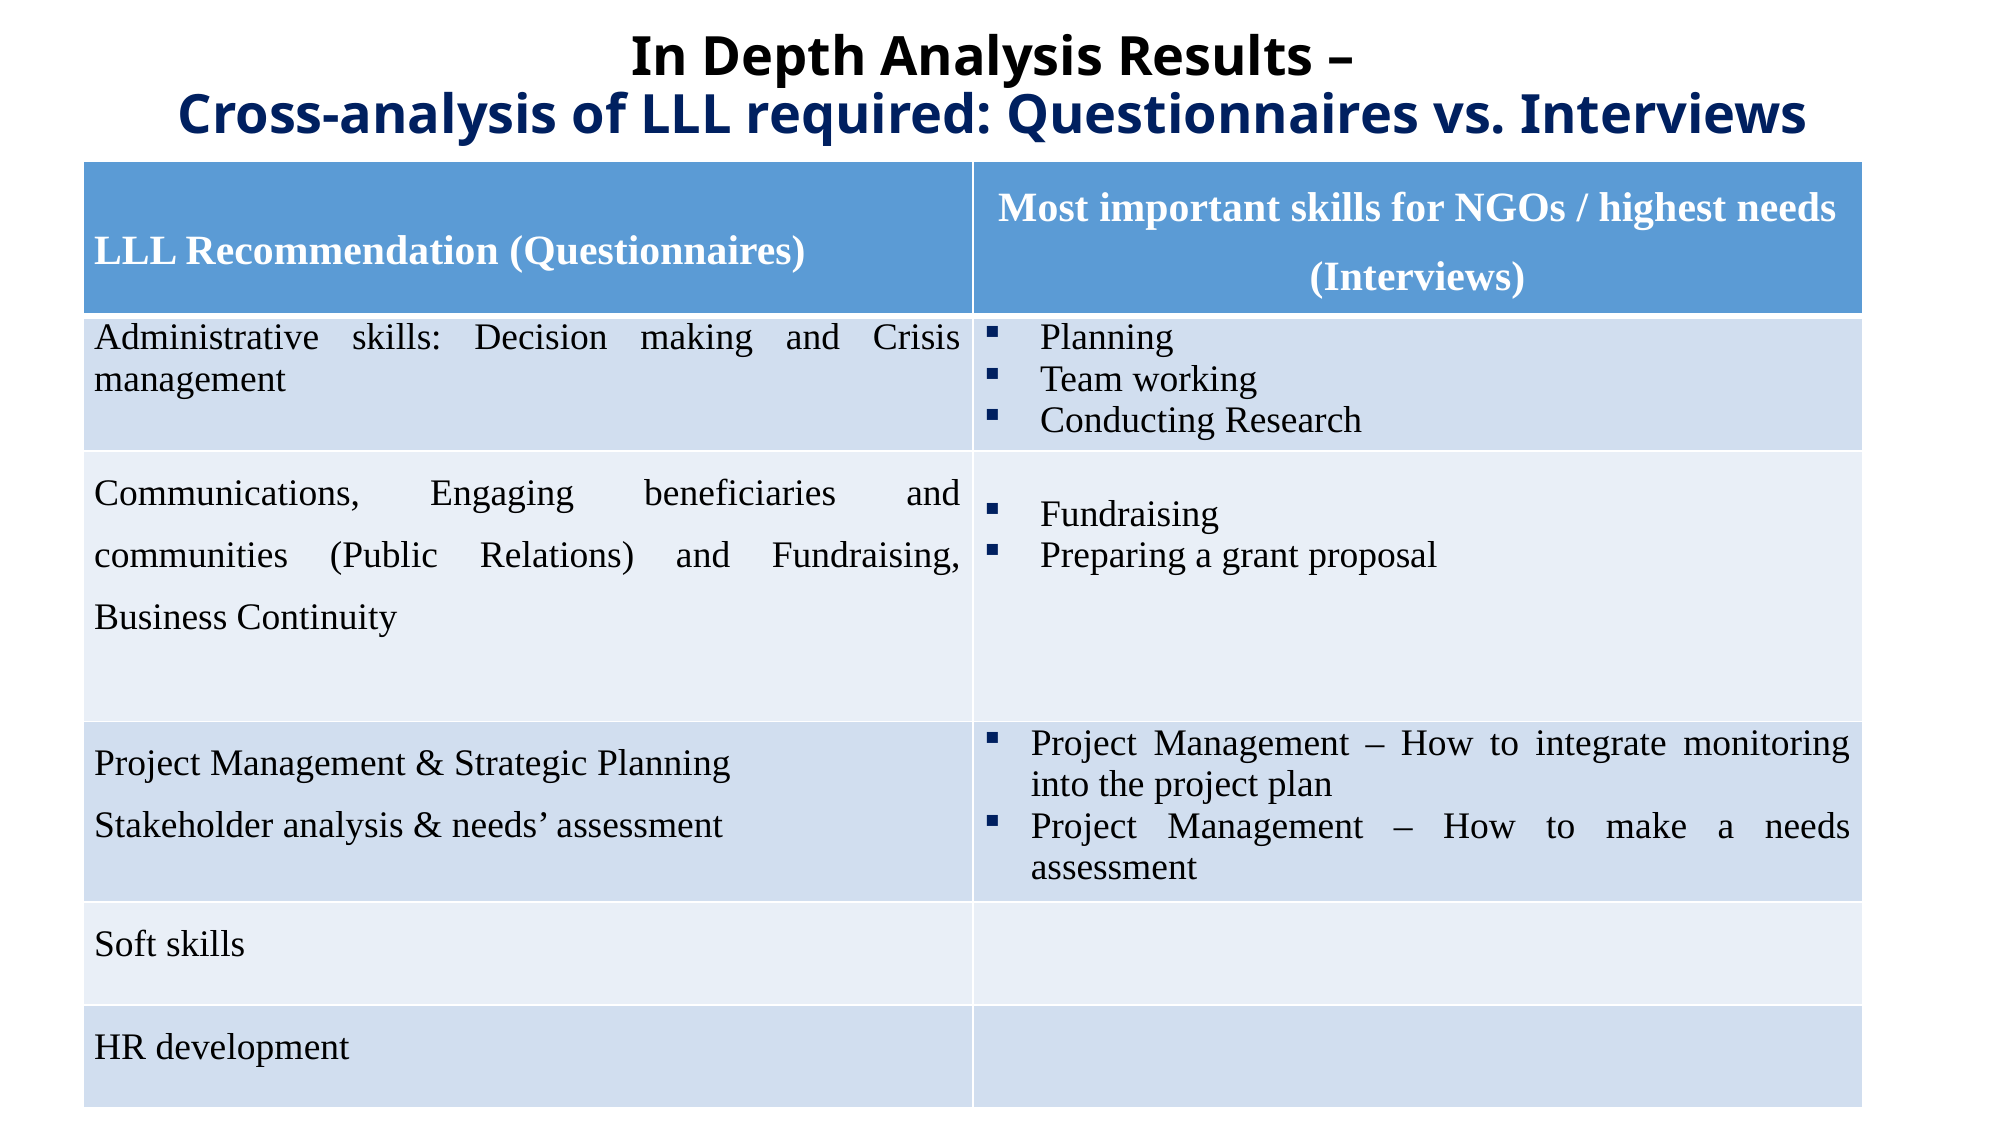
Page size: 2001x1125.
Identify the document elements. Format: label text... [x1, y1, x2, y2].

table_cell HR development [84, 1006, 972, 1107]
table_cell Project Management – How to integrate monitoring into the project plan Project Management – How to make a needs assessment [974, 722, 1862, 901]
title In Depth Analysis Results – Cross-analysis of LLL required: Questionnaires vs. Interviews [137, 13, 1863, 160]
table_cell Planning Team working Conducting Research [974, 319, 1862, 450]
table_cell [974, 1006, 1862, 1107]
table_cell Fundraising Preparing a grant proposal [974, 452, 1862, 721]
table_cell Soft skills [84, 903, 972, 1004]
table_header Most important skills for NGOs / highest needs (Interviews) [974, 162, 1862, 313]
table_cell Project Management & Strategic Planning Stakeholder analysis & needs’ assessment [84, 722, 972, 901]
table_cell Communications, Engaging beneficiaries and communities (Public Relations) and Fundraising, Business Continuity [84, 452, 972, 721]
table_cell [974, 903, 1862, 1004]
table_header LLL Recommendation (Questionnaires) [84, 162, 972, 313]
table_cell Administrative skills: Decision making and Crisis management [84, 319, 972, 450]
